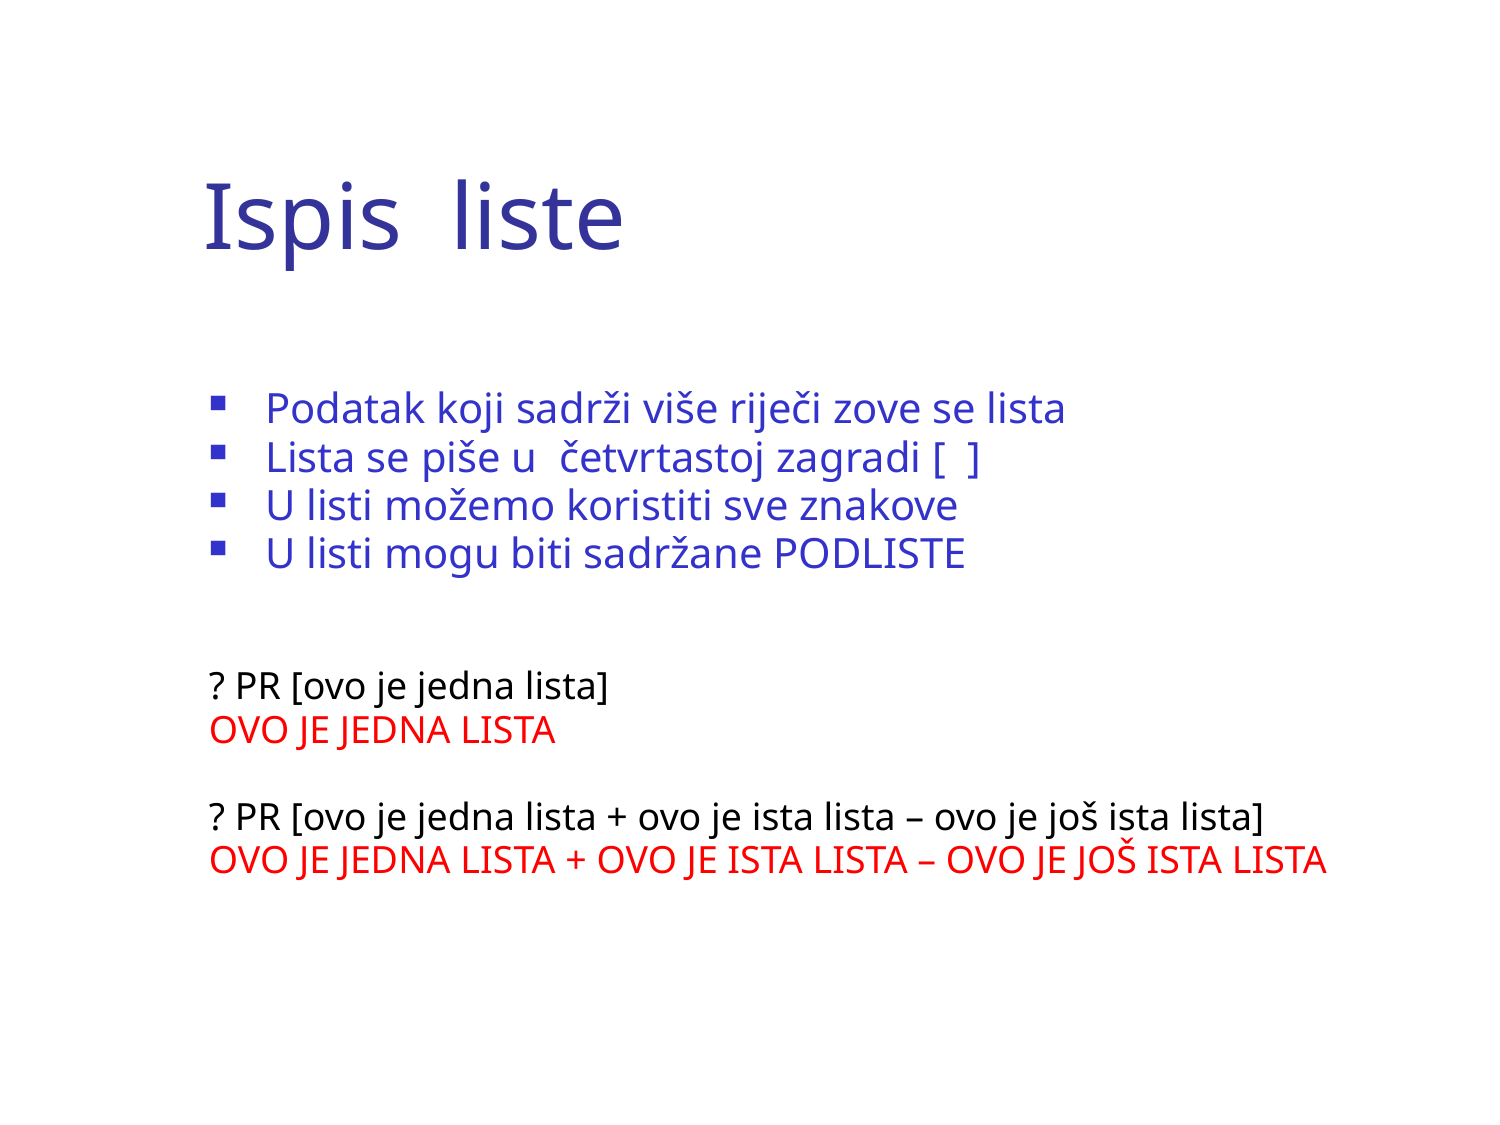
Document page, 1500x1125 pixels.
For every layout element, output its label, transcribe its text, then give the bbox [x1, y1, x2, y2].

list Podatak koji sadrži više riječi zove se lista Lista se piše u četvrtastoj zagradi [ ] U listi možemo koristiti sve znakove U listi mogu biti sadržane PODLISTE ? PR [ovo je jedna lista] OVO JE JEDNA LISTA ? PR [ovo je jedna lista + ovo je ista lista – ovo je još ista lista] OVO JE JEDNA LISTA + OVO JE ISTA LISTA – OVO JE JOŠ ISTA LISTA [193, 331, 1469, 1006]
title Ispis liste [188, 35, 1468, 275]
